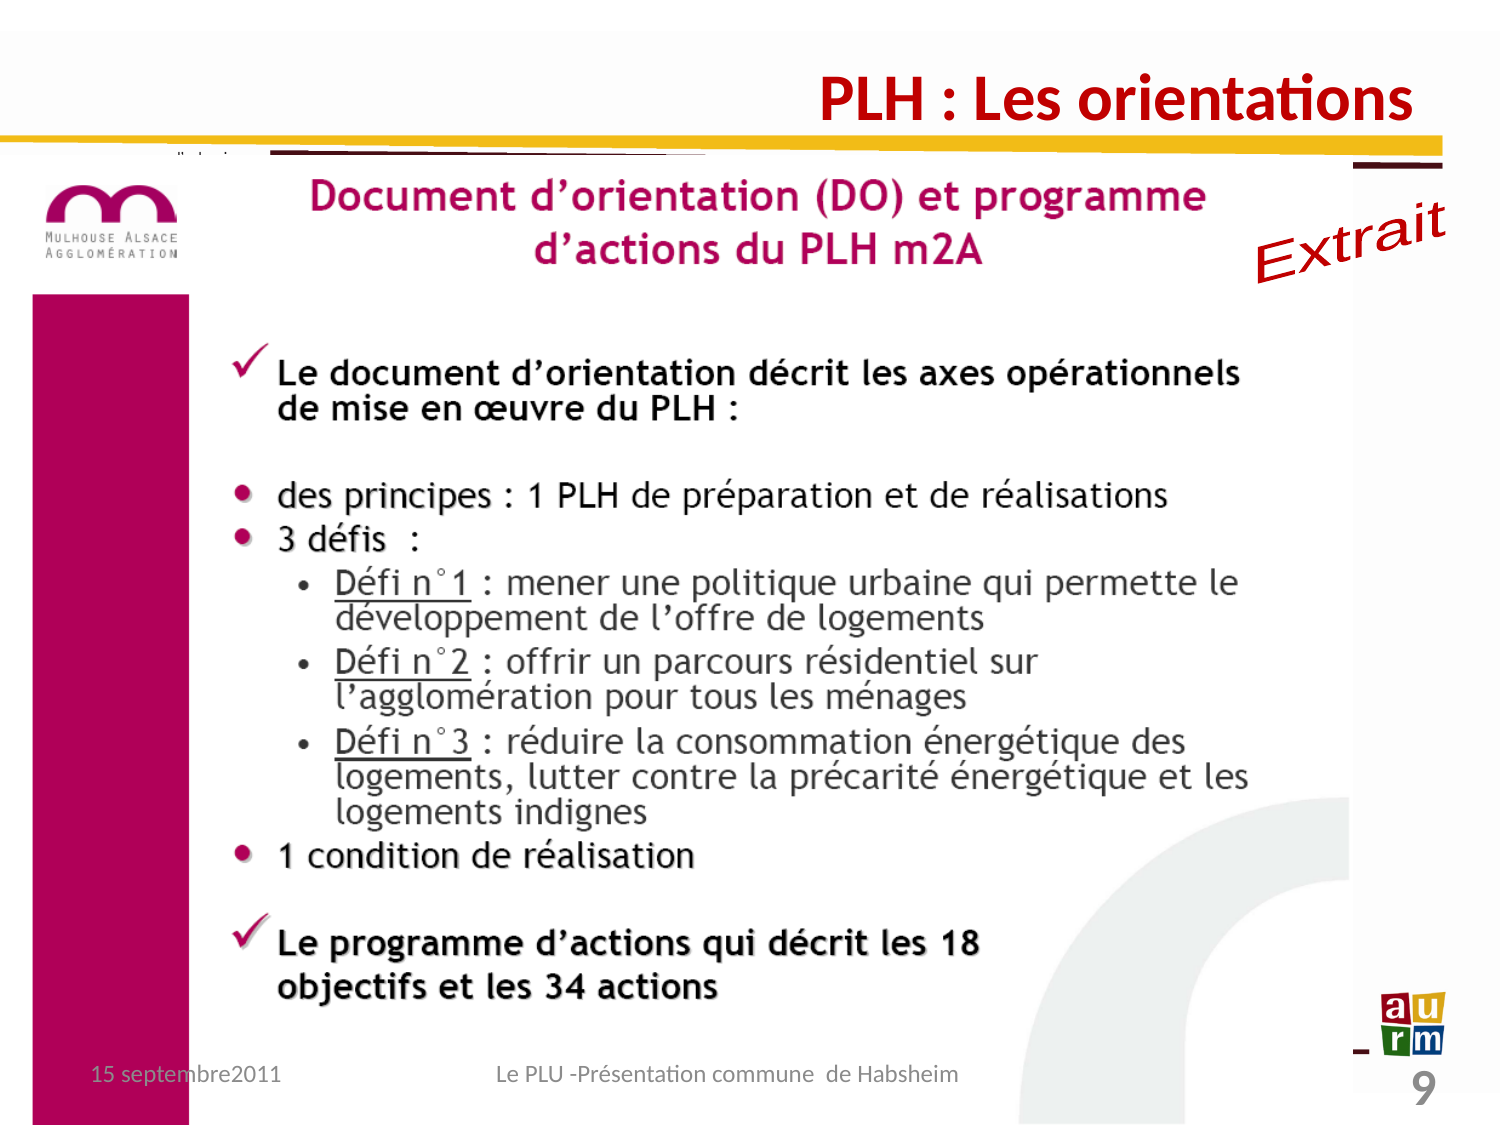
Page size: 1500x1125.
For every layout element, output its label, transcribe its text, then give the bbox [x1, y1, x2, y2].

slide_number 9 [1357, 1054, 1452, 1115]
picture [0, 31, 1500, 1125]
text_box PLH : Les orientations [128, 46, 1430, 142]
